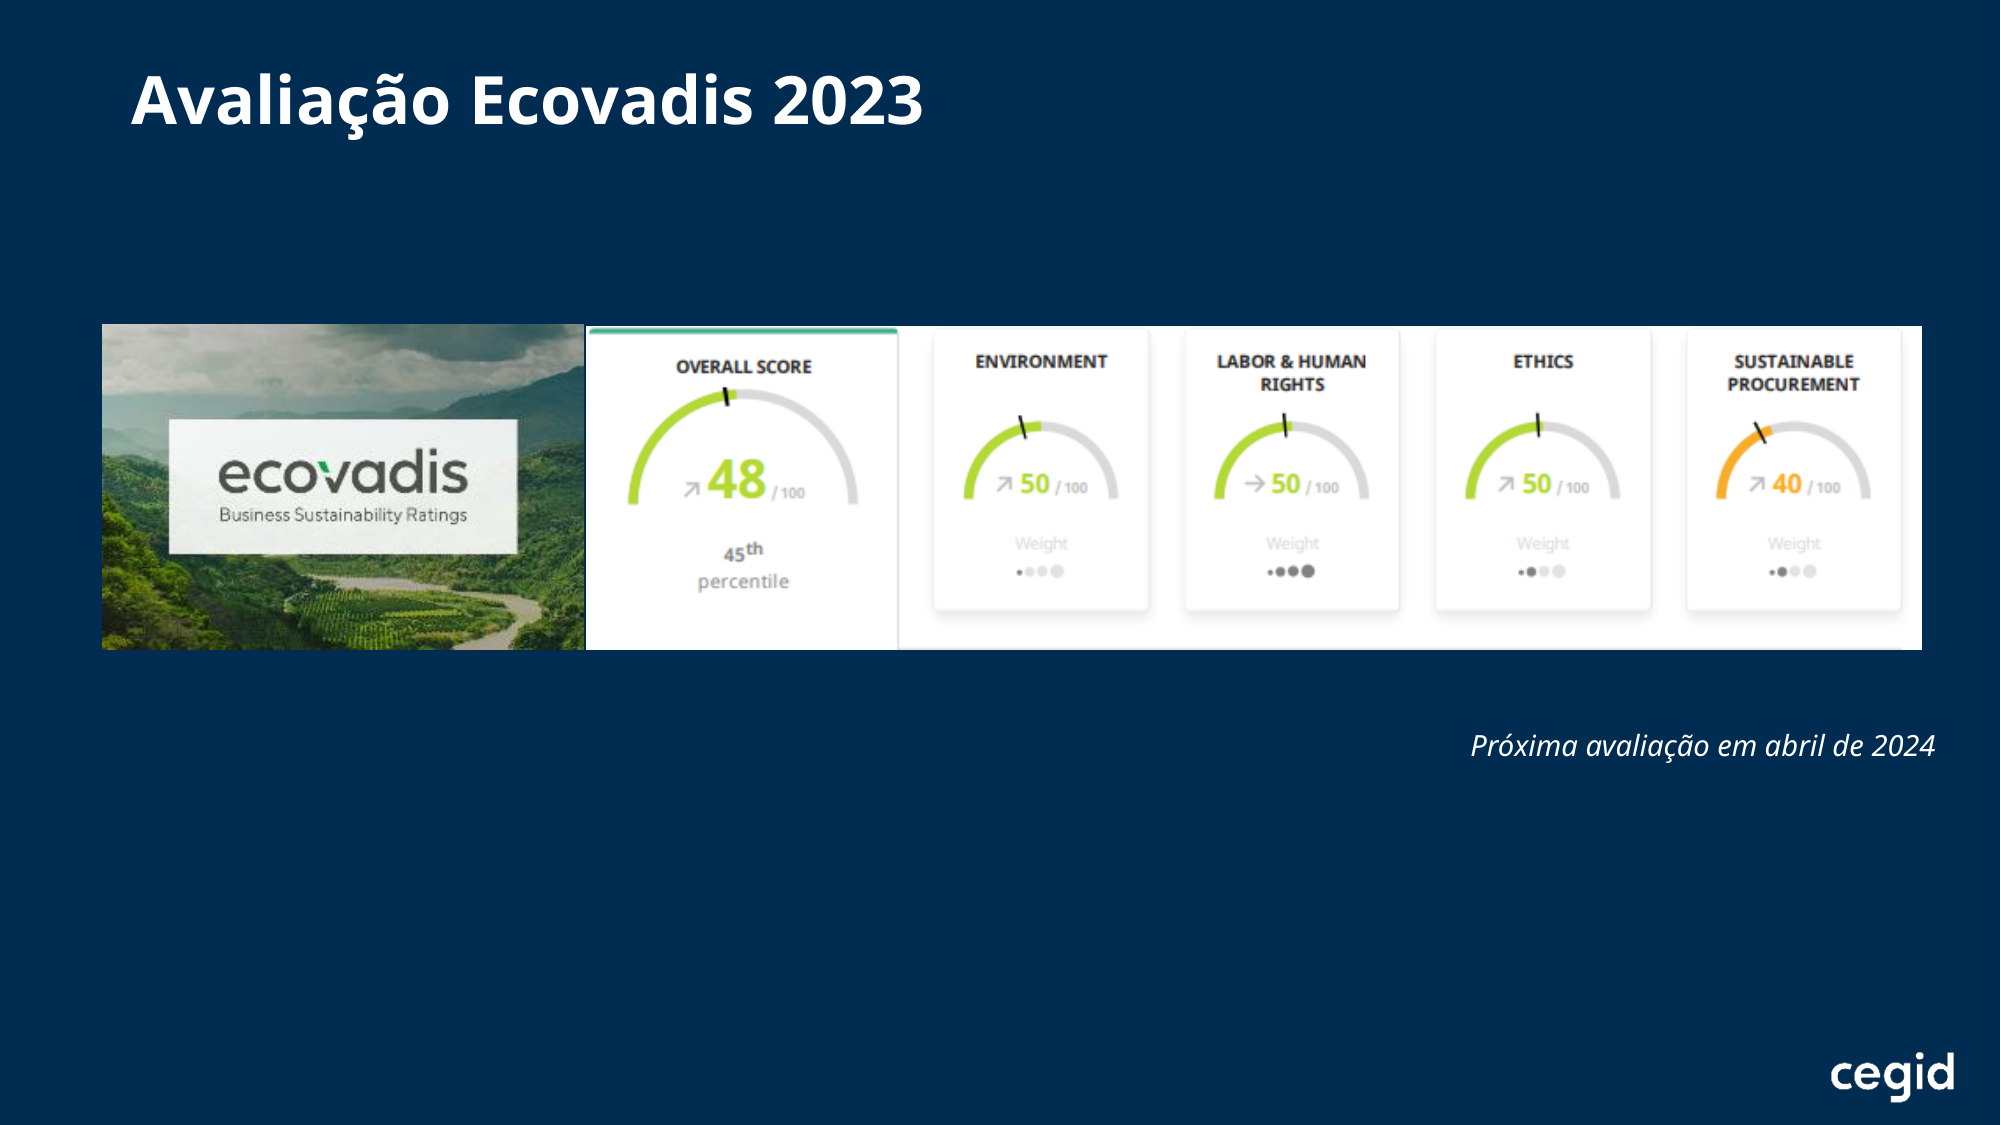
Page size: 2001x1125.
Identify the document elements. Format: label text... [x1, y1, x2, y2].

picture [102, 324, 584, 650]
text_box Avaliação Ecovadis 2023 [125, 58, 965, 139]
text_box Próxima avaliação em abril de 2024 [1464, 727, 1997, 763]
picture [586, 326, 1922, 650]
picture [1791, 1012, 1994, 1125]
